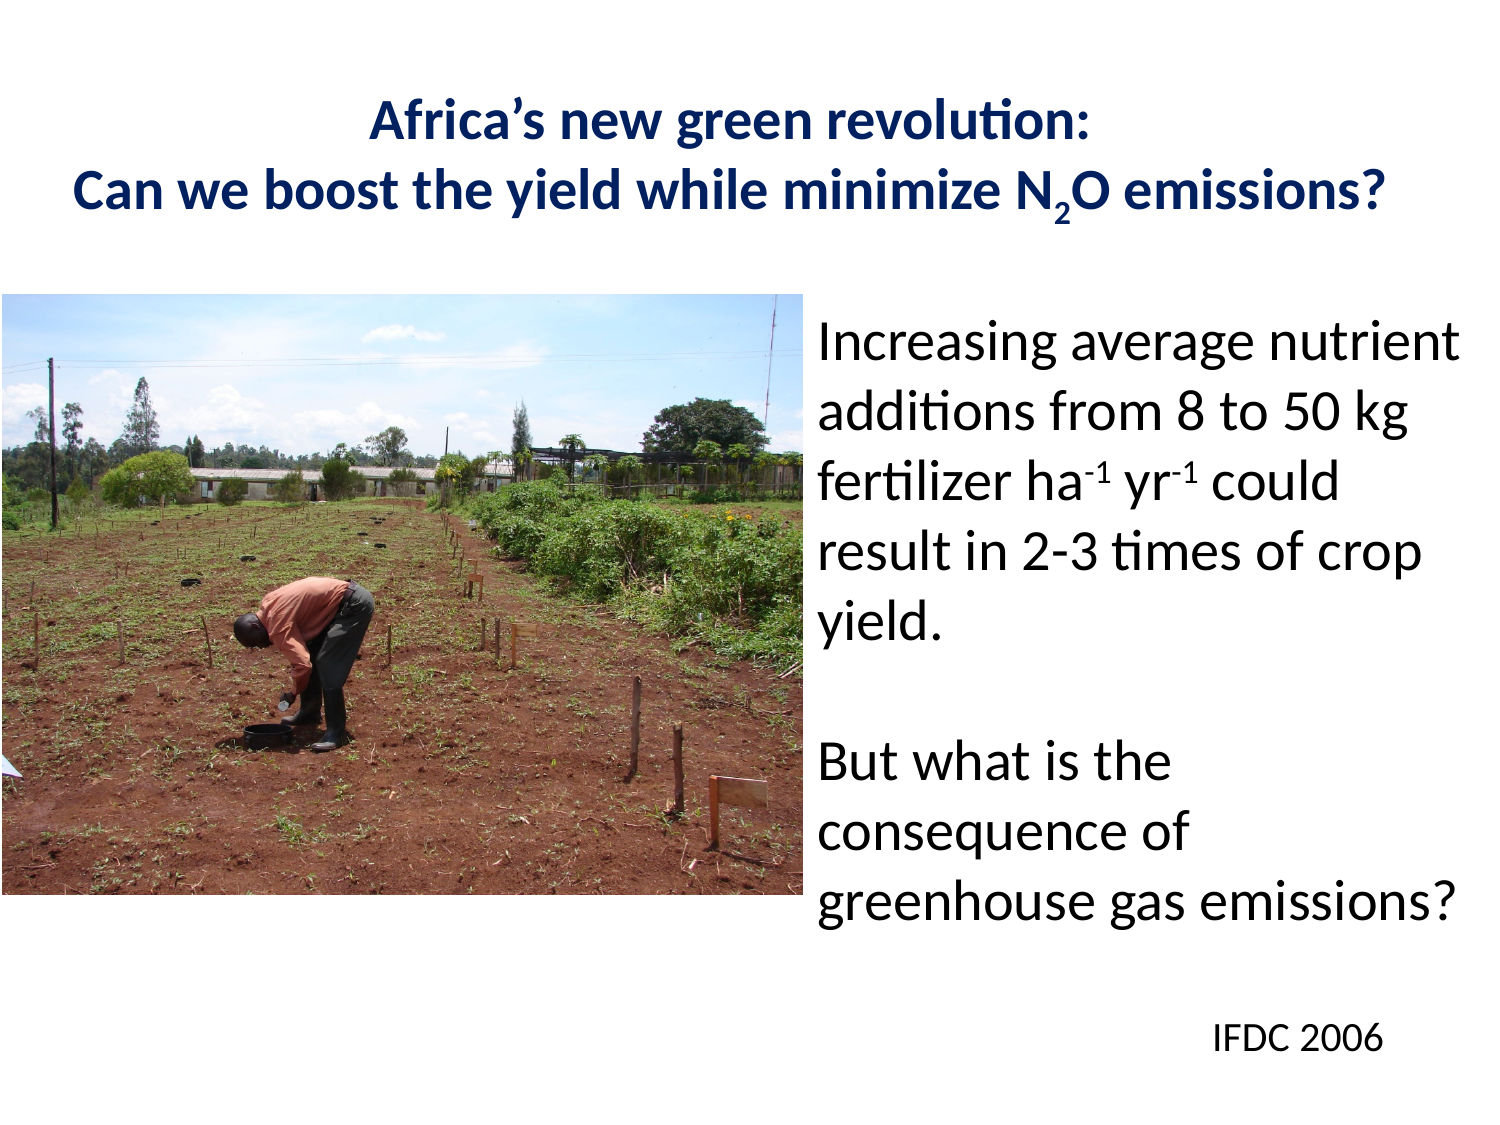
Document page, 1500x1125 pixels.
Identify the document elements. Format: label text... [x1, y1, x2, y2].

text_box Increasing average nutrient additions from 8 to 50 kg fertilizer ha-1 yr-1 could result in 2-3 times of crop yield. But what is the consequence of greenhouse gas emissions? [802, 294, 1483, 940]
text_box IFDC 2006 [1197, 1002, 1400, 1068]
title Africa’s new green revolution: Can we boost the yield while minimize N2O emissions? [24, 62, 1450, 250]
picture [2, 294, 803, 896]
